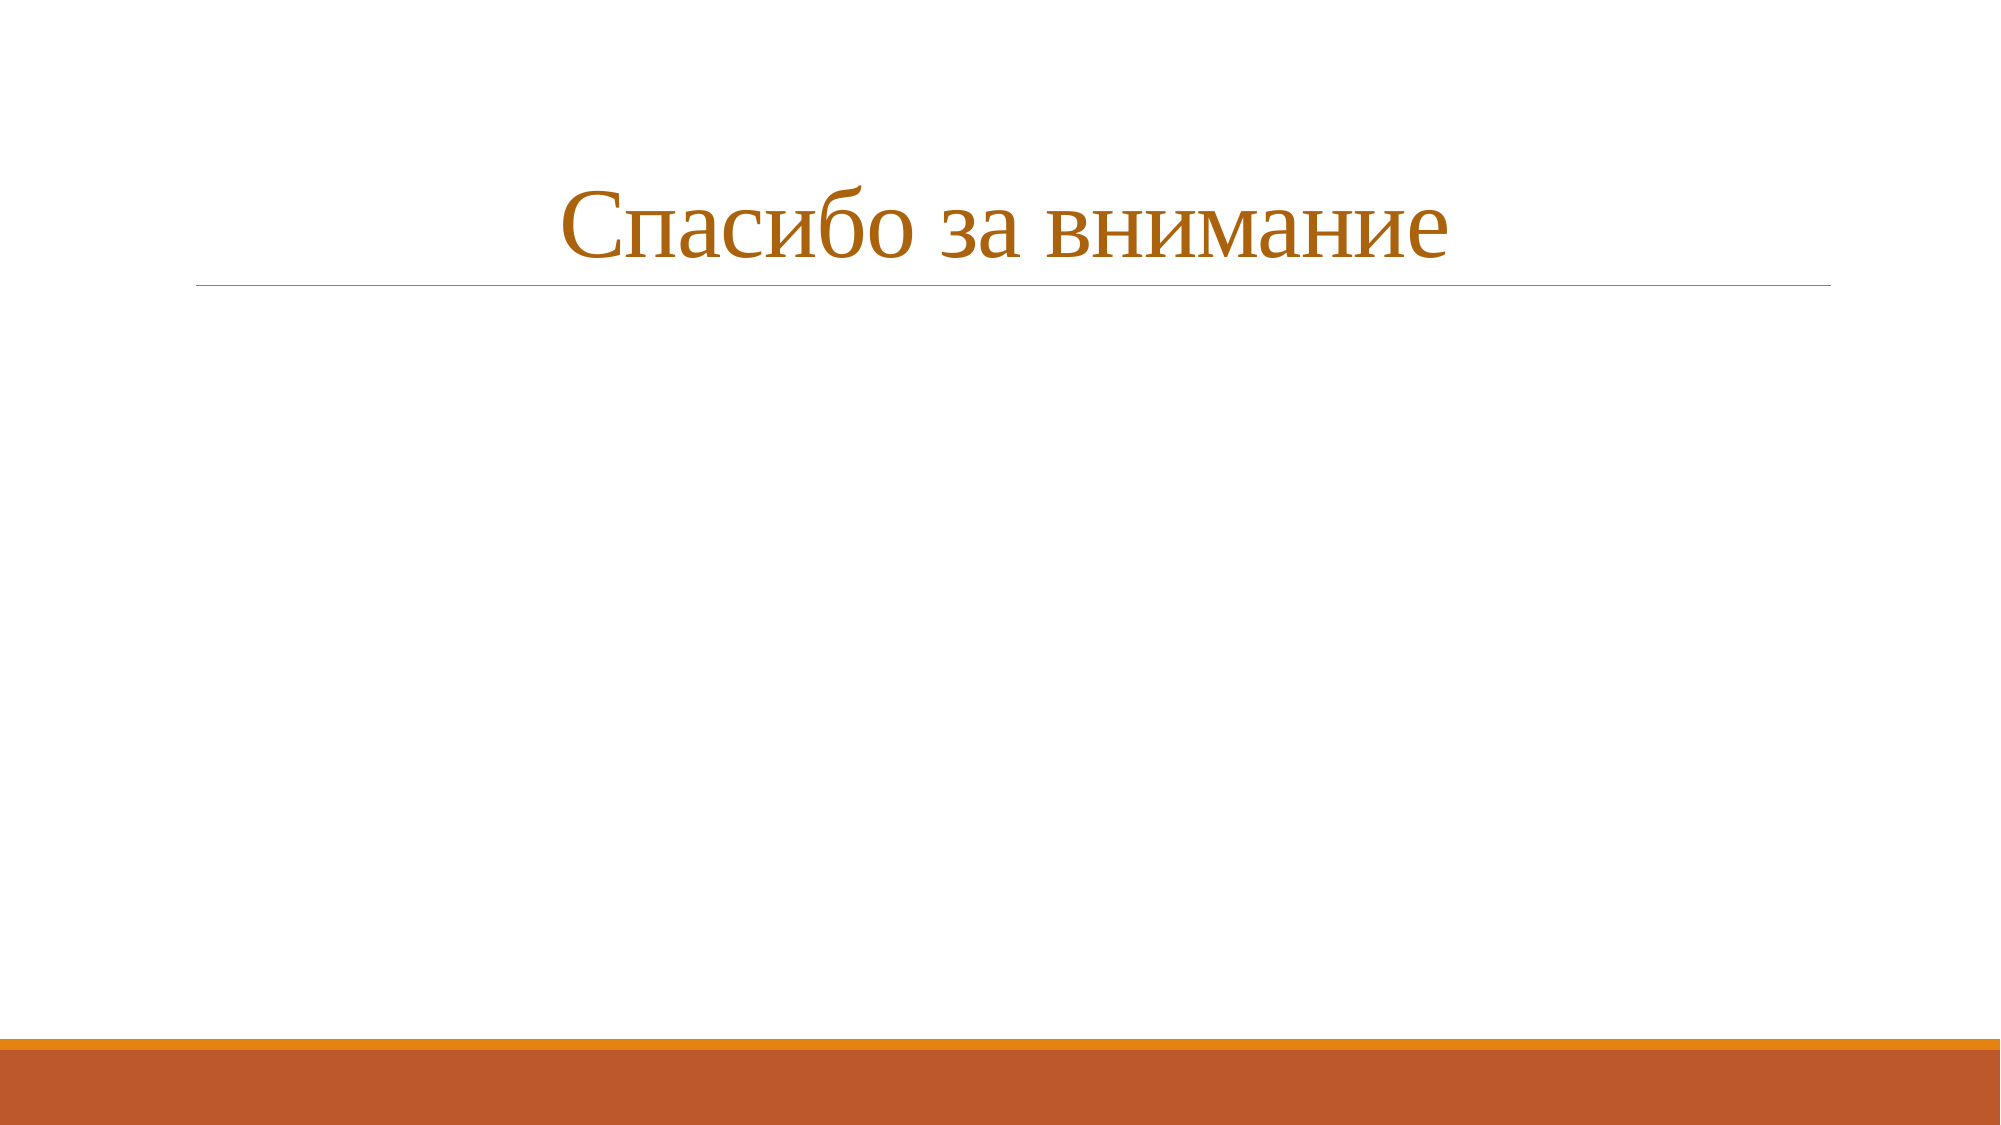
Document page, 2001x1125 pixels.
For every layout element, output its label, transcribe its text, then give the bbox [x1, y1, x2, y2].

title Спасибо за внимание [180, 47, 1830, 285]
